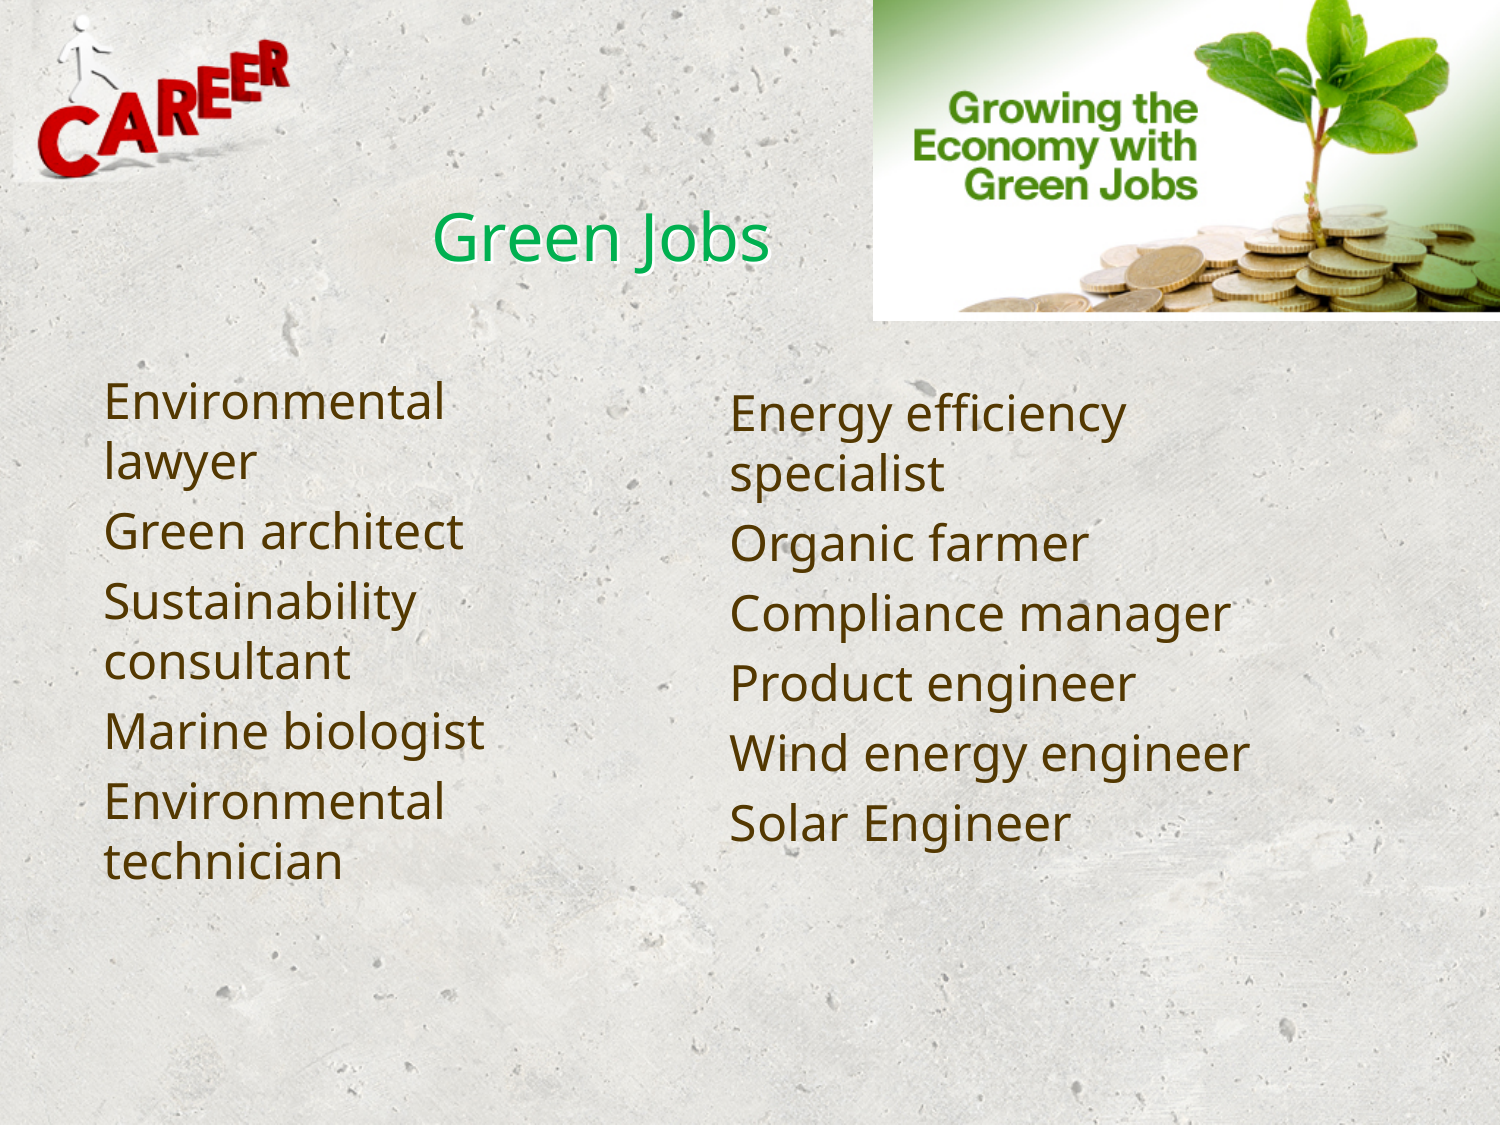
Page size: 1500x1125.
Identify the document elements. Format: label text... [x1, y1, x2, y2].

picture [0, 0, 1500, 1125]
list Environmental lawyer Green architect Sustainability consultant Marine biologist Environmental technician [88, 361, 623, 1105]
title Green Jobs [312, 184, 868, 285]
list Energy efficiency specialist Organic farmer Compliance manager Product engineer Wind energy engineer Solar Engineer [714, 373, 1341, 1125]
